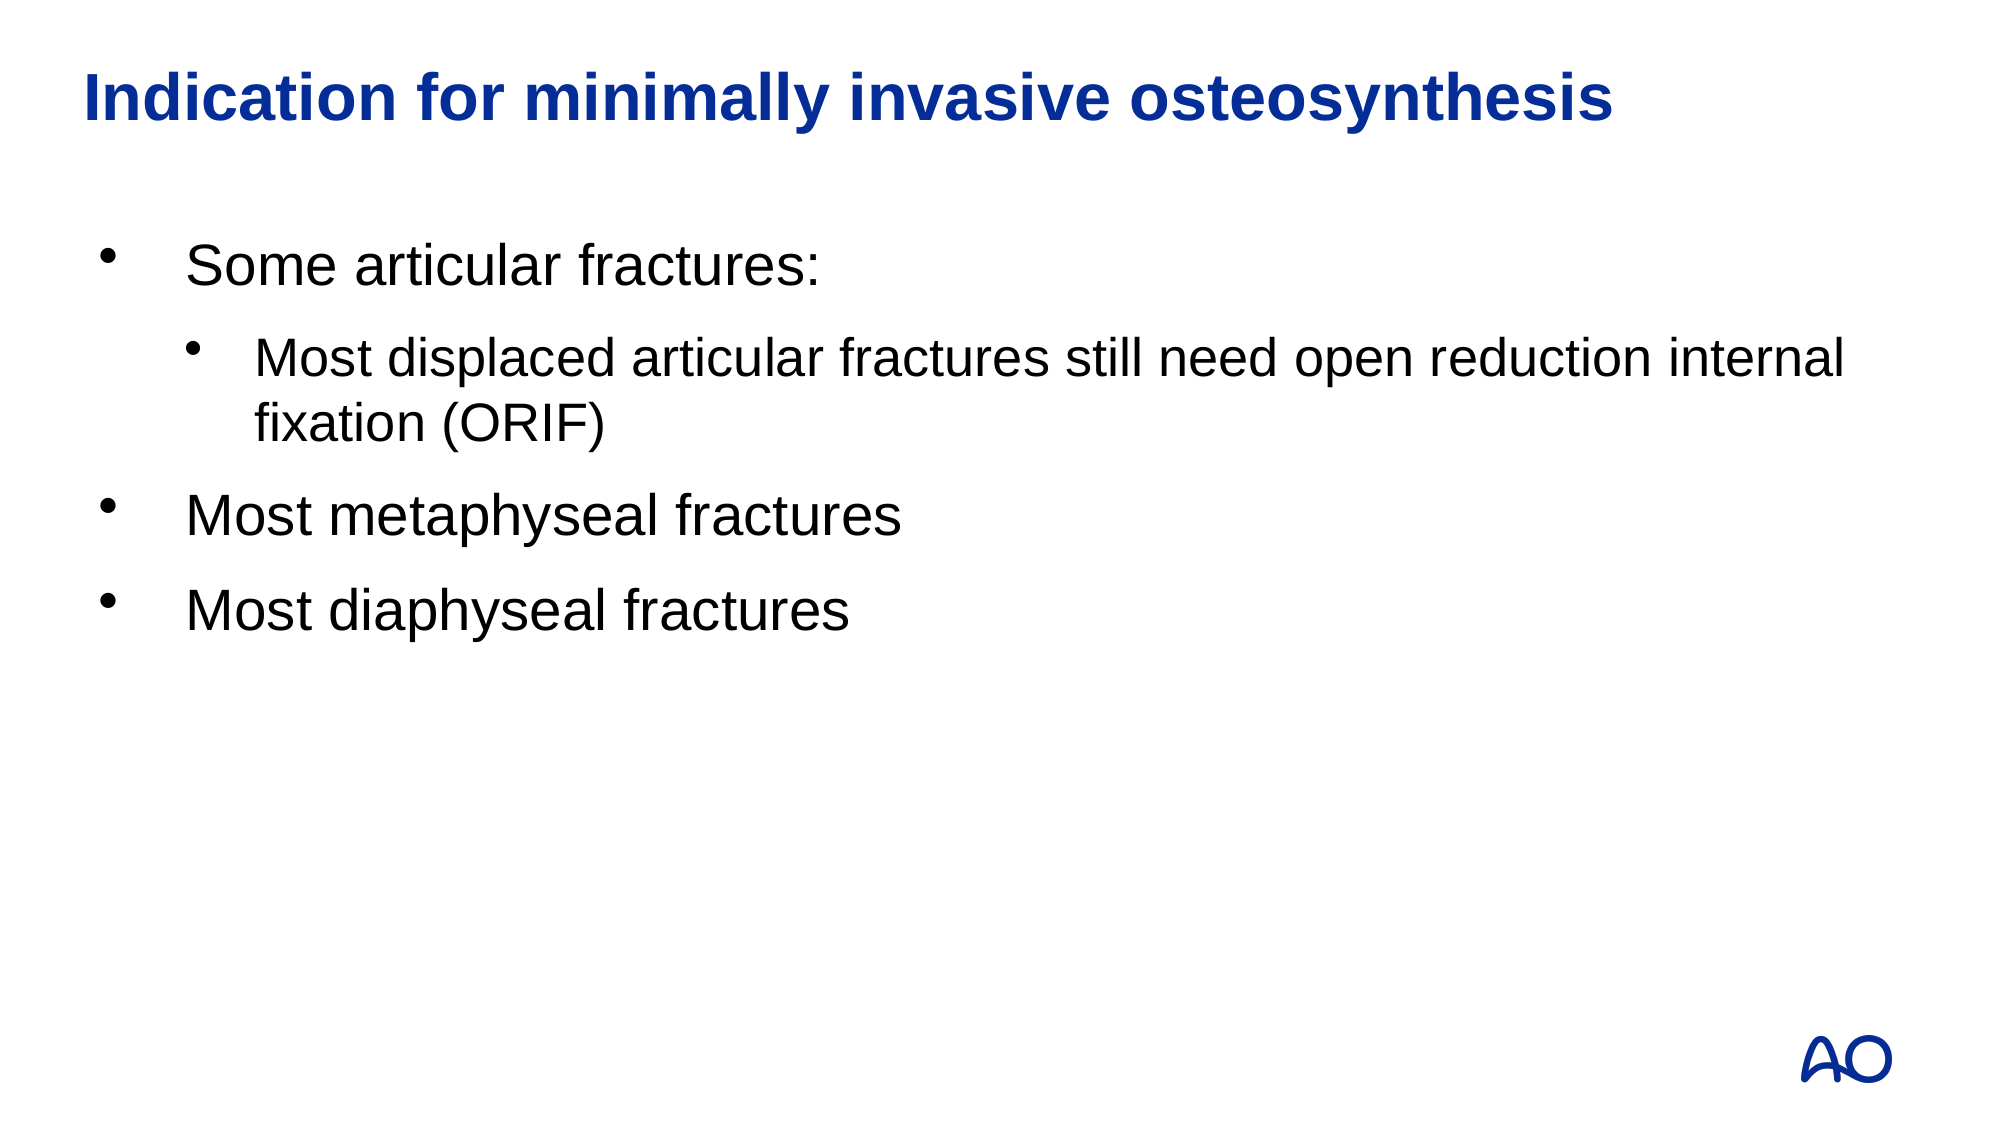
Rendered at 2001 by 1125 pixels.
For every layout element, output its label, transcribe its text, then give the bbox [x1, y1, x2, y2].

picture [1801, 1035, 1892, 1083]
list Some articular fractures: Most displaced articular fractures still need open reduction internal fixation (ORIF) Most metaphyseal fractures Most diaphyseal fractures [83, 219, 1894, 988]
title Indication for minimally invasive osteosynthesis [83, 62, 1894, 213]
